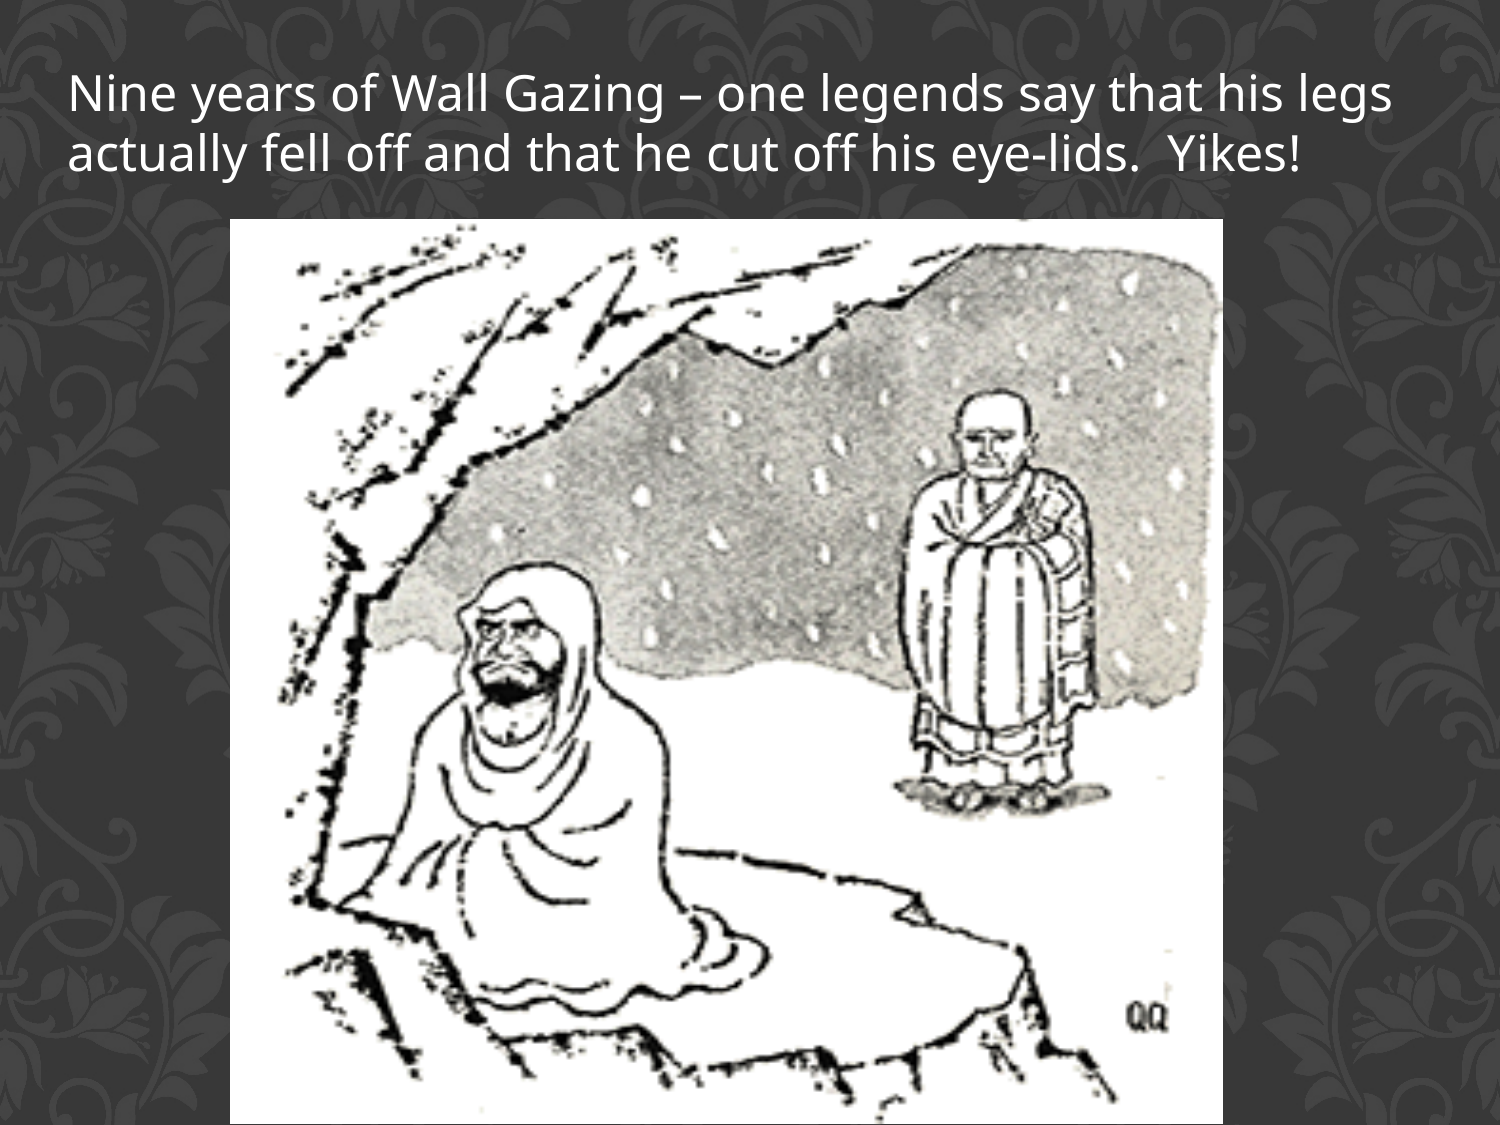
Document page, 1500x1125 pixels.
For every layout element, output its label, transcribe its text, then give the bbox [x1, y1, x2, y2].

picture [229, 219, 1223, 1125]
text_box Nine years of Wall Gazing – one legends say that his legs actually fell off and that he cut off his eye-lids. Yikes! [53, 54, 1436, 190]
